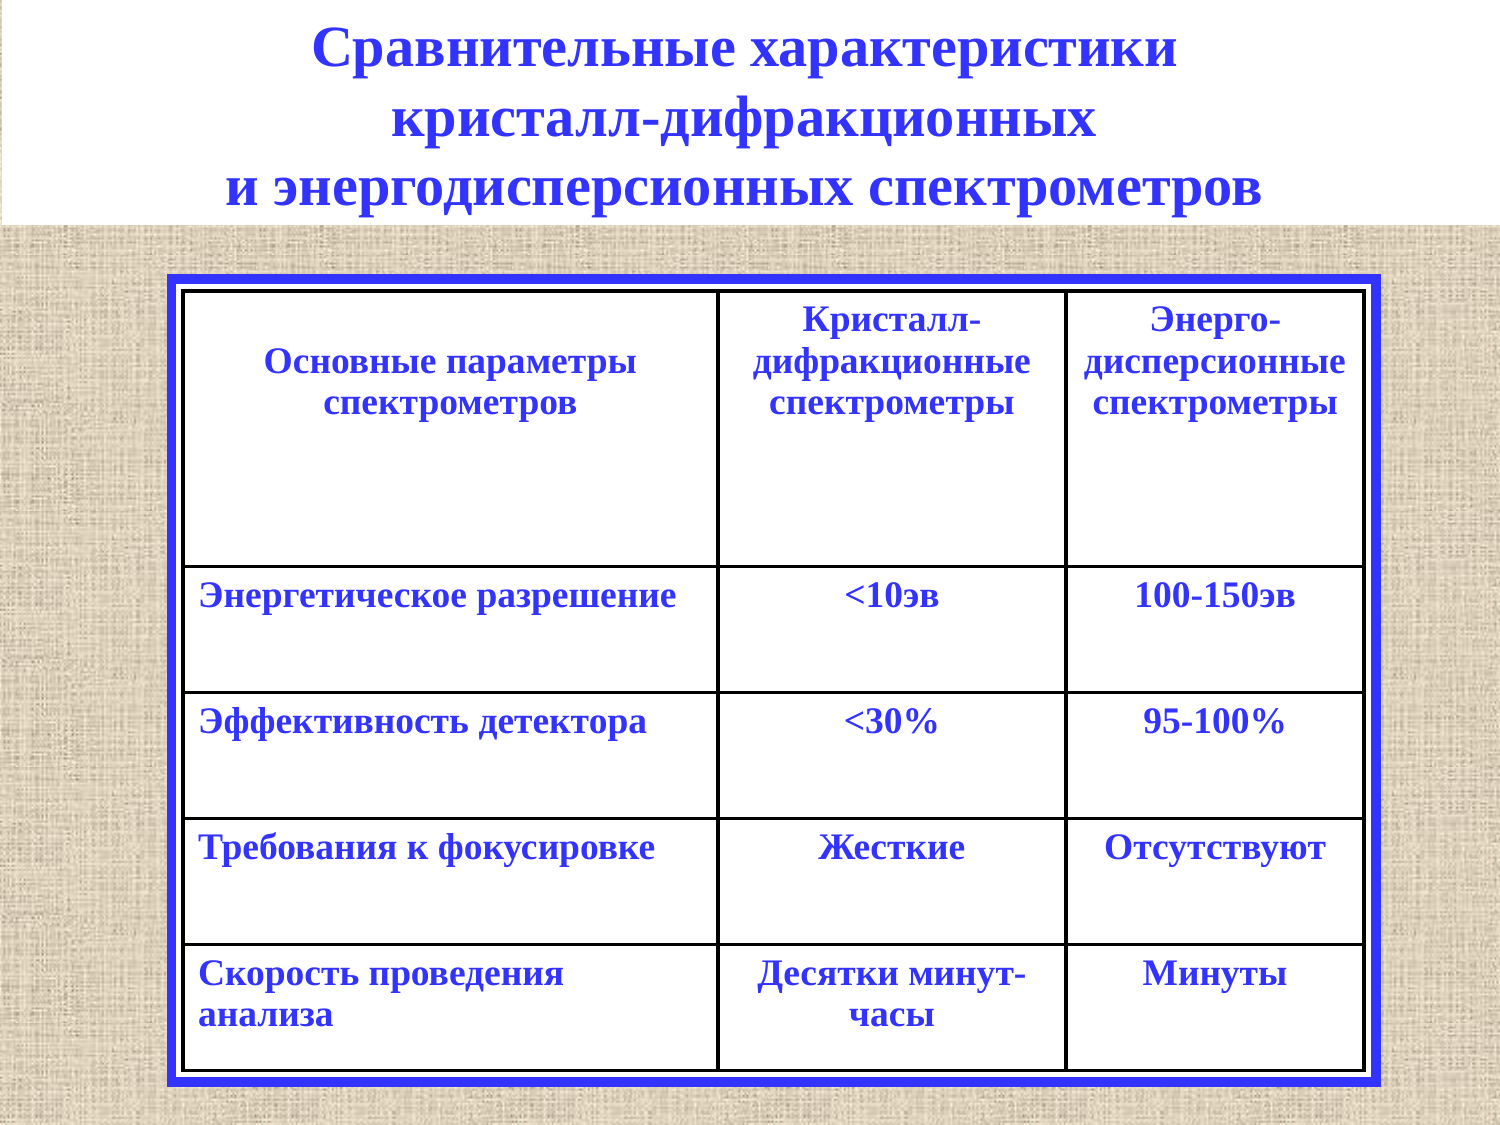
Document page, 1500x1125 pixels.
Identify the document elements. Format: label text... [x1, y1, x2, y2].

picture [0, 0, 1500, 1125]
table_cell Жесткие [720, 820, 1064, 943]
table_cell 95-100% [1068, 694, 1362, 817]
table_cell Скорость проведения анализа [185, 946, 716, 1069]
table_cell <30% [720, 694, 1064, 817]
table_cell <10эв [720, 568, 1064, 691]
text_box [171, 279, 1376, 1083]
text_box Сравнительные характеристики кристалл-дифракционных и энергодисперсионных спектрометров [1, 0, 1500, 225]
table_cell Требования к фокусировке [185, 820, 716, 943]
table_header Кристалл-дифракционные спектрометры [720, 293, 1064, 565]
table_cell Отсутствуют [1068, 820, 1362, 943]
table_header Энерго-дисперсионные спектрометры [1068, 293, 1362, 565]
table_cell Энергетическое разрешение [185, 568, 716, 691]
table_cell Эффективность детектора [185, 694, 716, 817]
table_cell 100-150эв [1068, 568, 1362, 691]
table_cell Минуты [1068, 946, 1362, 1069]
table_header Основные параметры спектрометров [185, 293, 716, 565]
table_cell Десятки минут- часы [720, 946, 1064, 1069]
